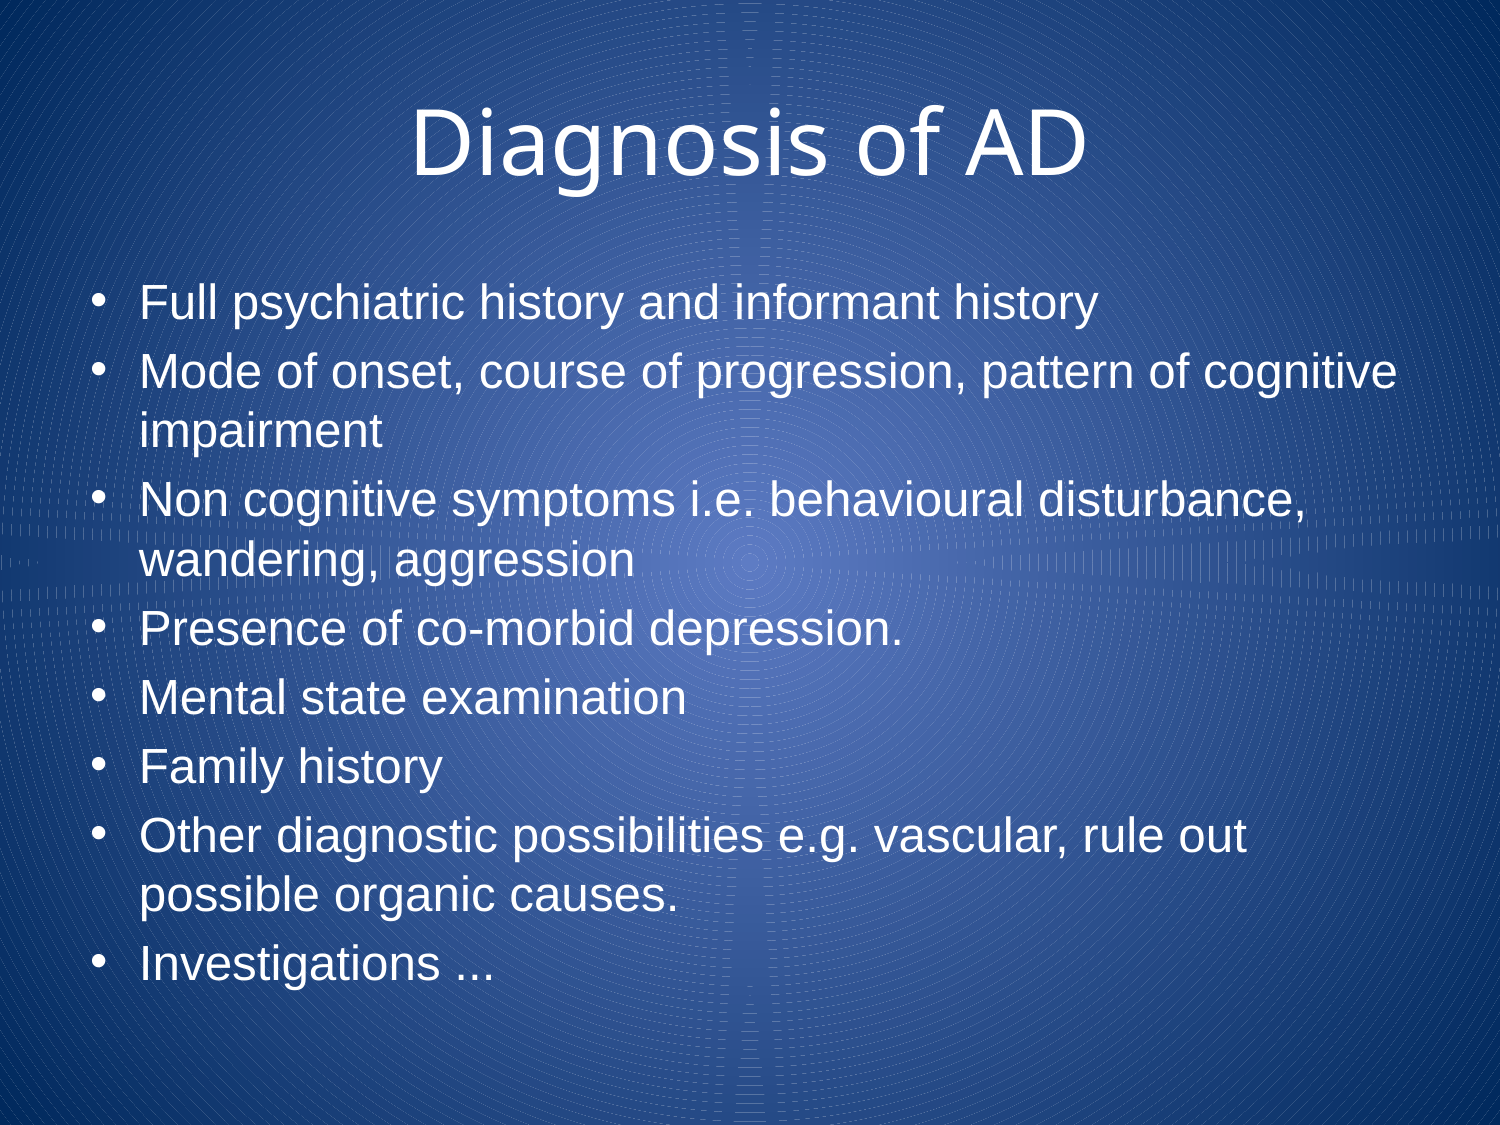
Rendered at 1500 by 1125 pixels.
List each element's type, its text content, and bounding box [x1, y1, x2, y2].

list Full psychiatric history and informant history Mode of onset, course of progression, pattern of cognitive impairment Non cognitive symptoms i.e. behavioural disturbance, wandering, aggression Presence of co‐morbid depression. Mental state examination Family history Other diagnostic possibilities e.g. vascular, rule out possible organic causes. Investigations ... [75, 262, 1425, 1005]
title Diagnosis of AD [75, 45, 1425, 233]
